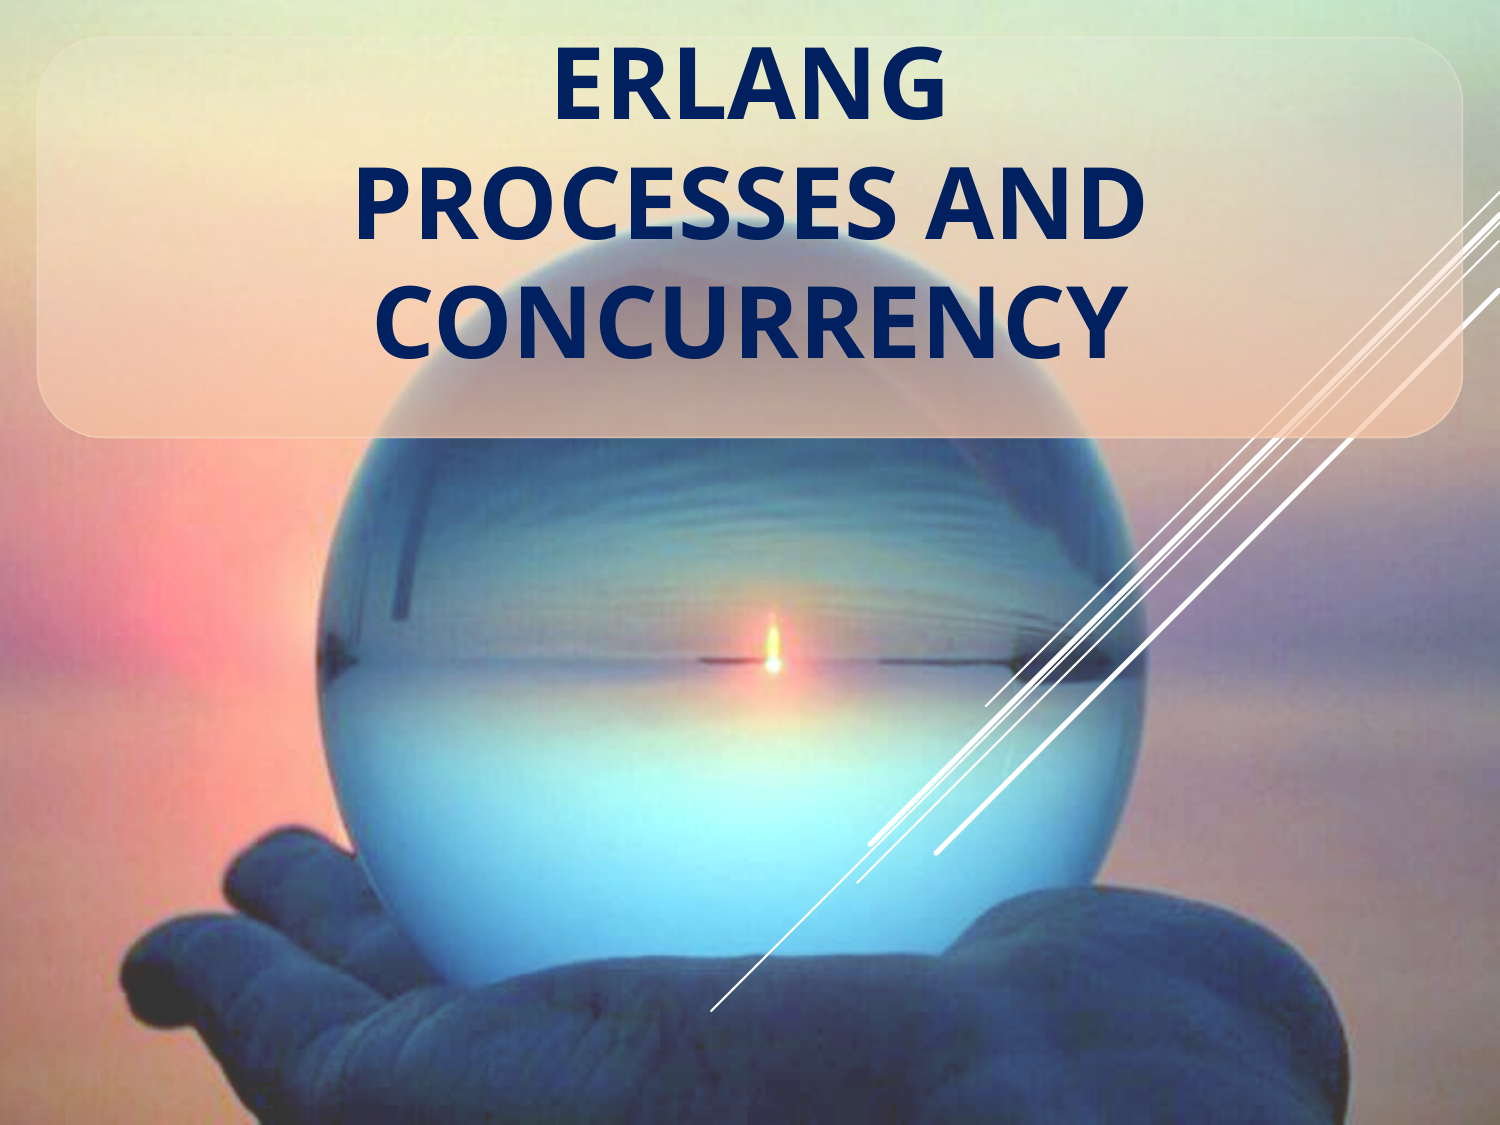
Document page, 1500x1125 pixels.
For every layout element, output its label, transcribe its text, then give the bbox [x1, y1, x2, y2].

text_box [36, 36, 1464, 439]
title Erlang Processes and concurrency [125, 36, 1375, 387]
